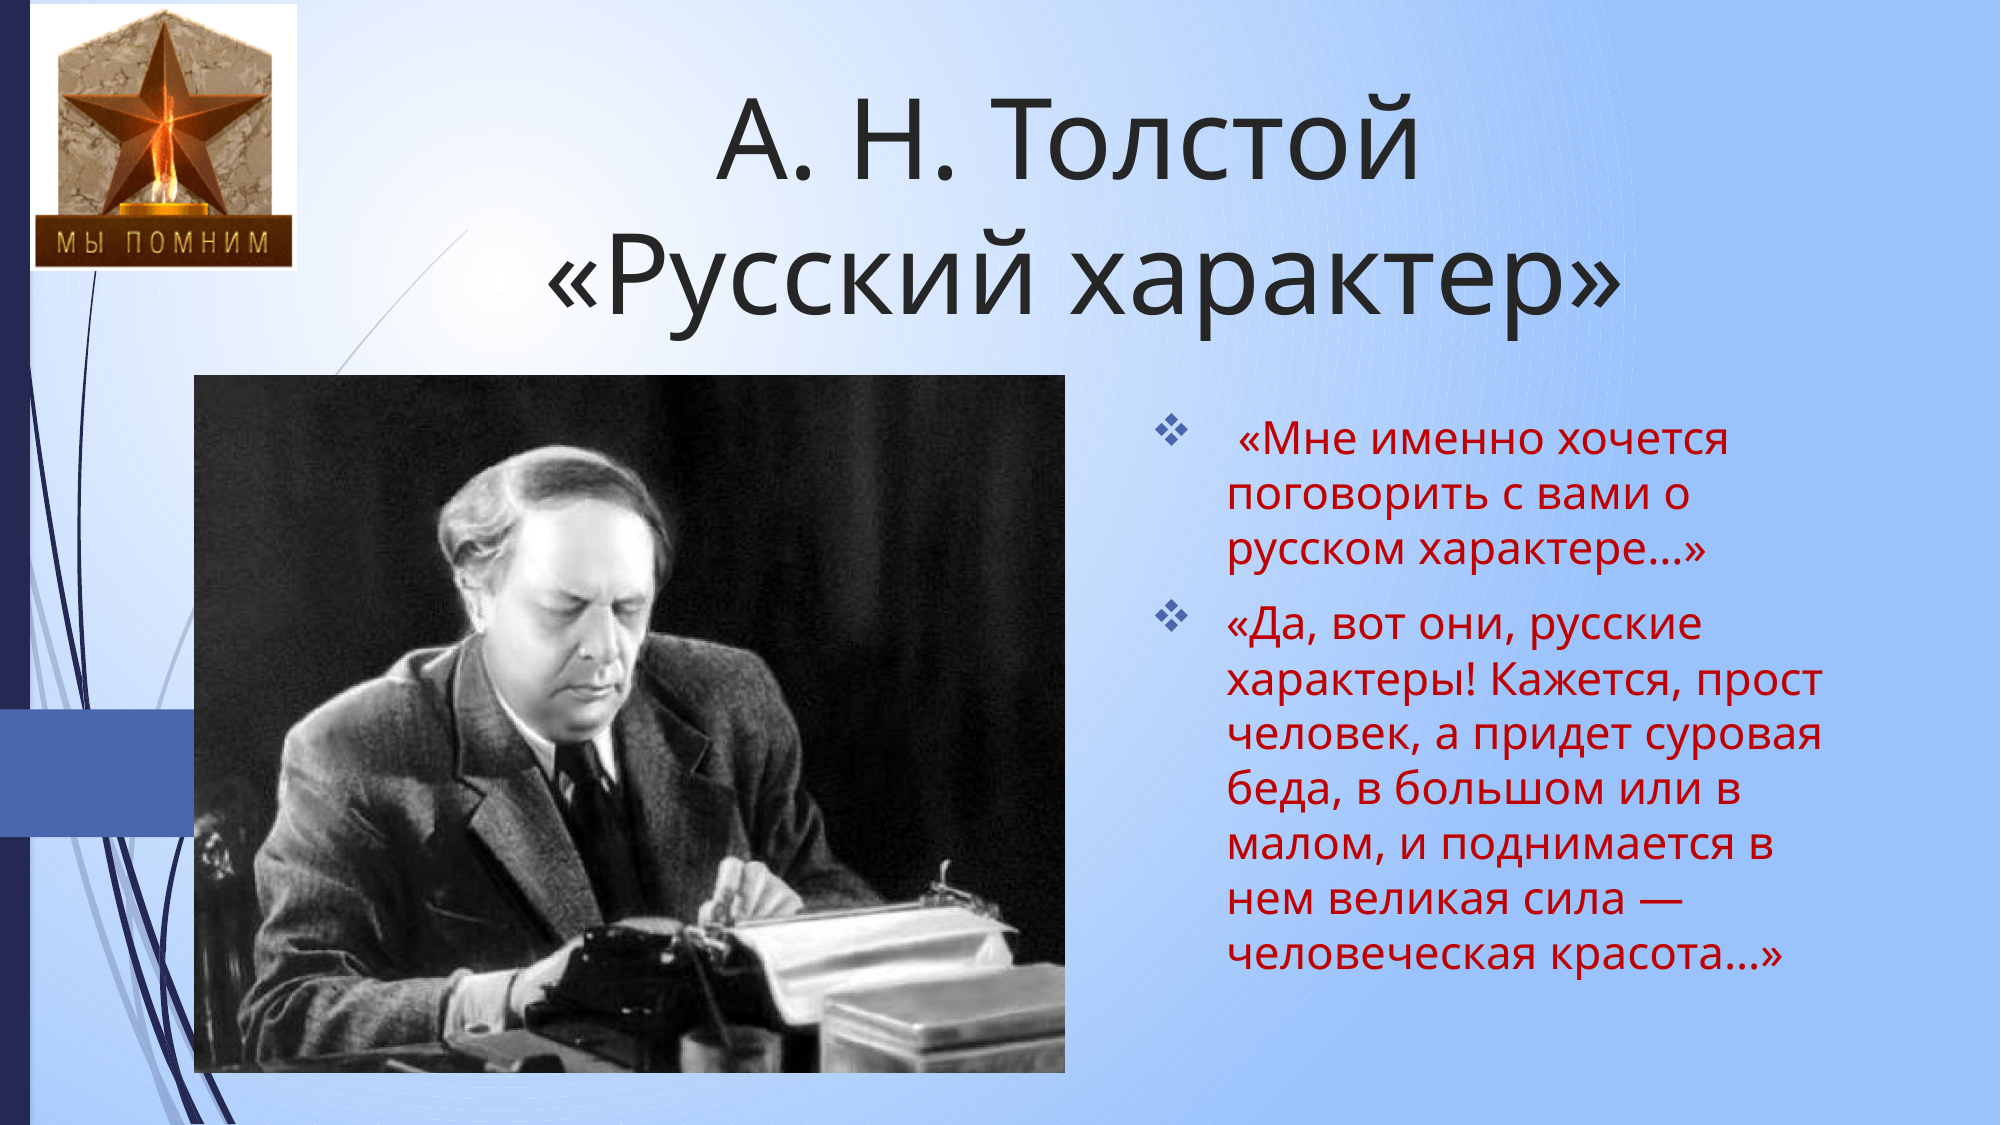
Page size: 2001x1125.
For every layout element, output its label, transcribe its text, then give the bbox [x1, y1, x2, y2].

picture [30, 4, 297, 271]
picture [194, 375, 1065, 1073]
title А. Н. Толстой «Русский характер» [256, 48, 1914, 345]
subtitle «Мне именно хочется поговорить с вами о русском характере…» «Да, вот они, русские характеры! Кажется, прост человек, а придет суровая беда, в большом или в малом, и поднимается в нем великая сила — человеческая красота…» [1135, 400, 1884, 1073]
